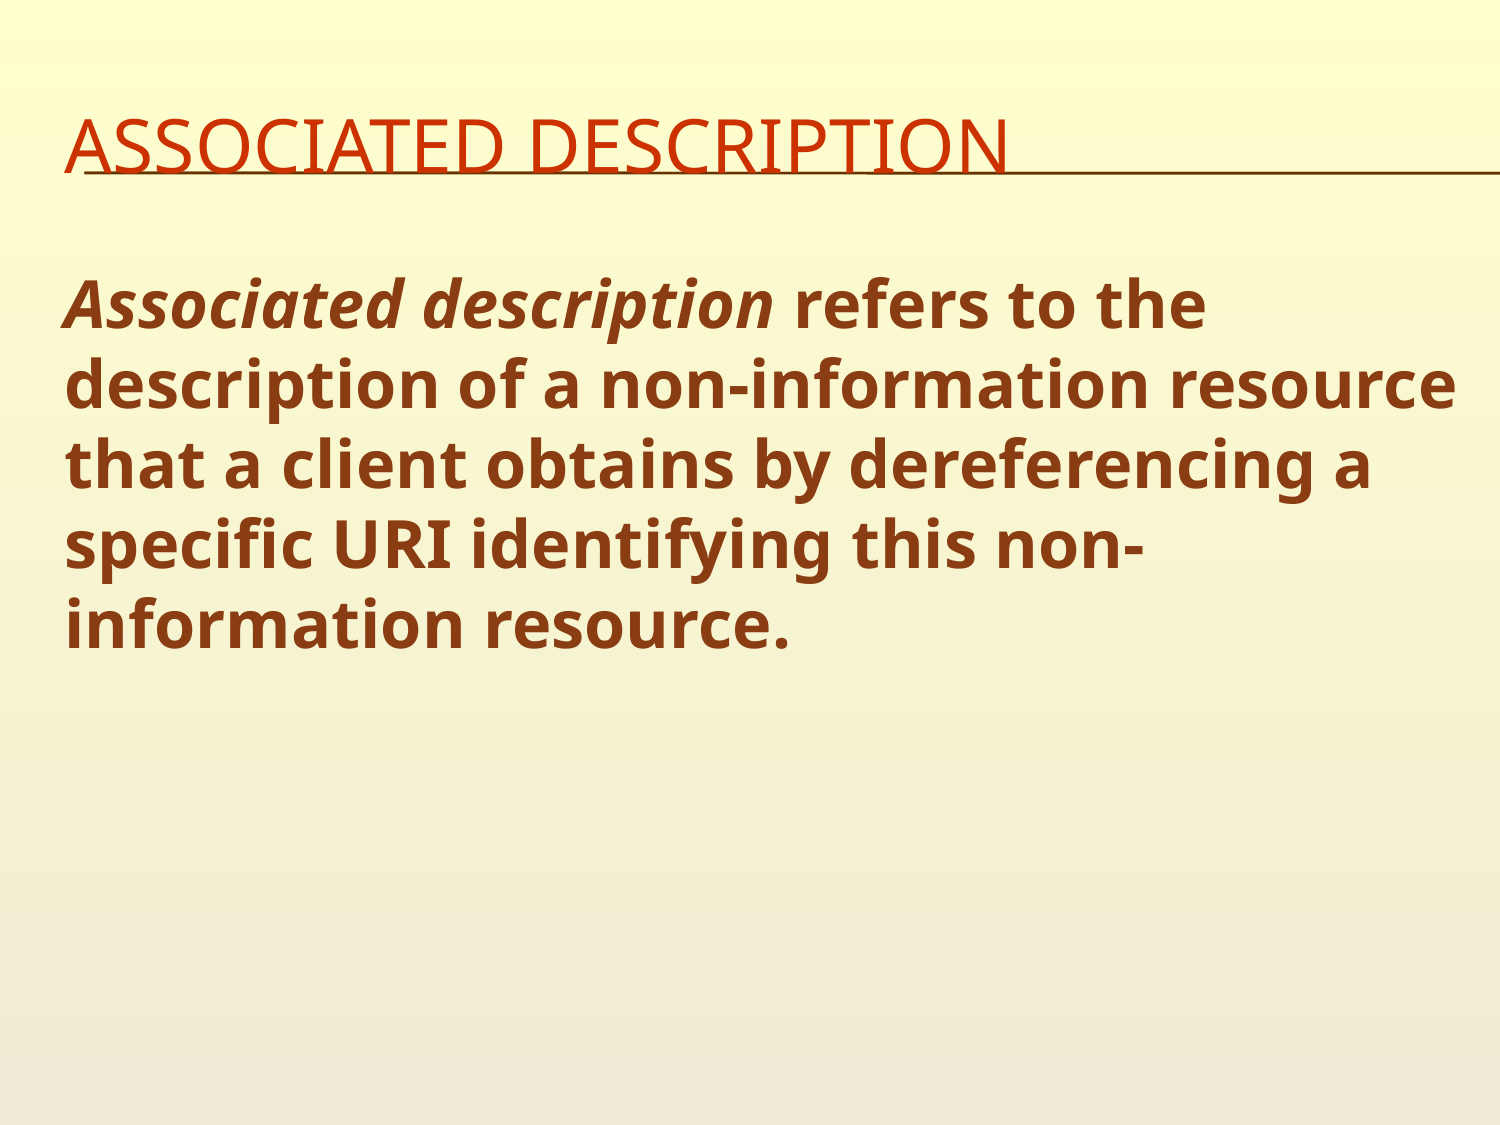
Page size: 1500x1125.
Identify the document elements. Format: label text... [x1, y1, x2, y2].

title Associated description [50, 75, 1475, 213]
list Associated description refers to the description of a non-information resource that a client obtains by dereferencing a specific URI identifying this non-information resource. [50, 254, 1475, 998]
